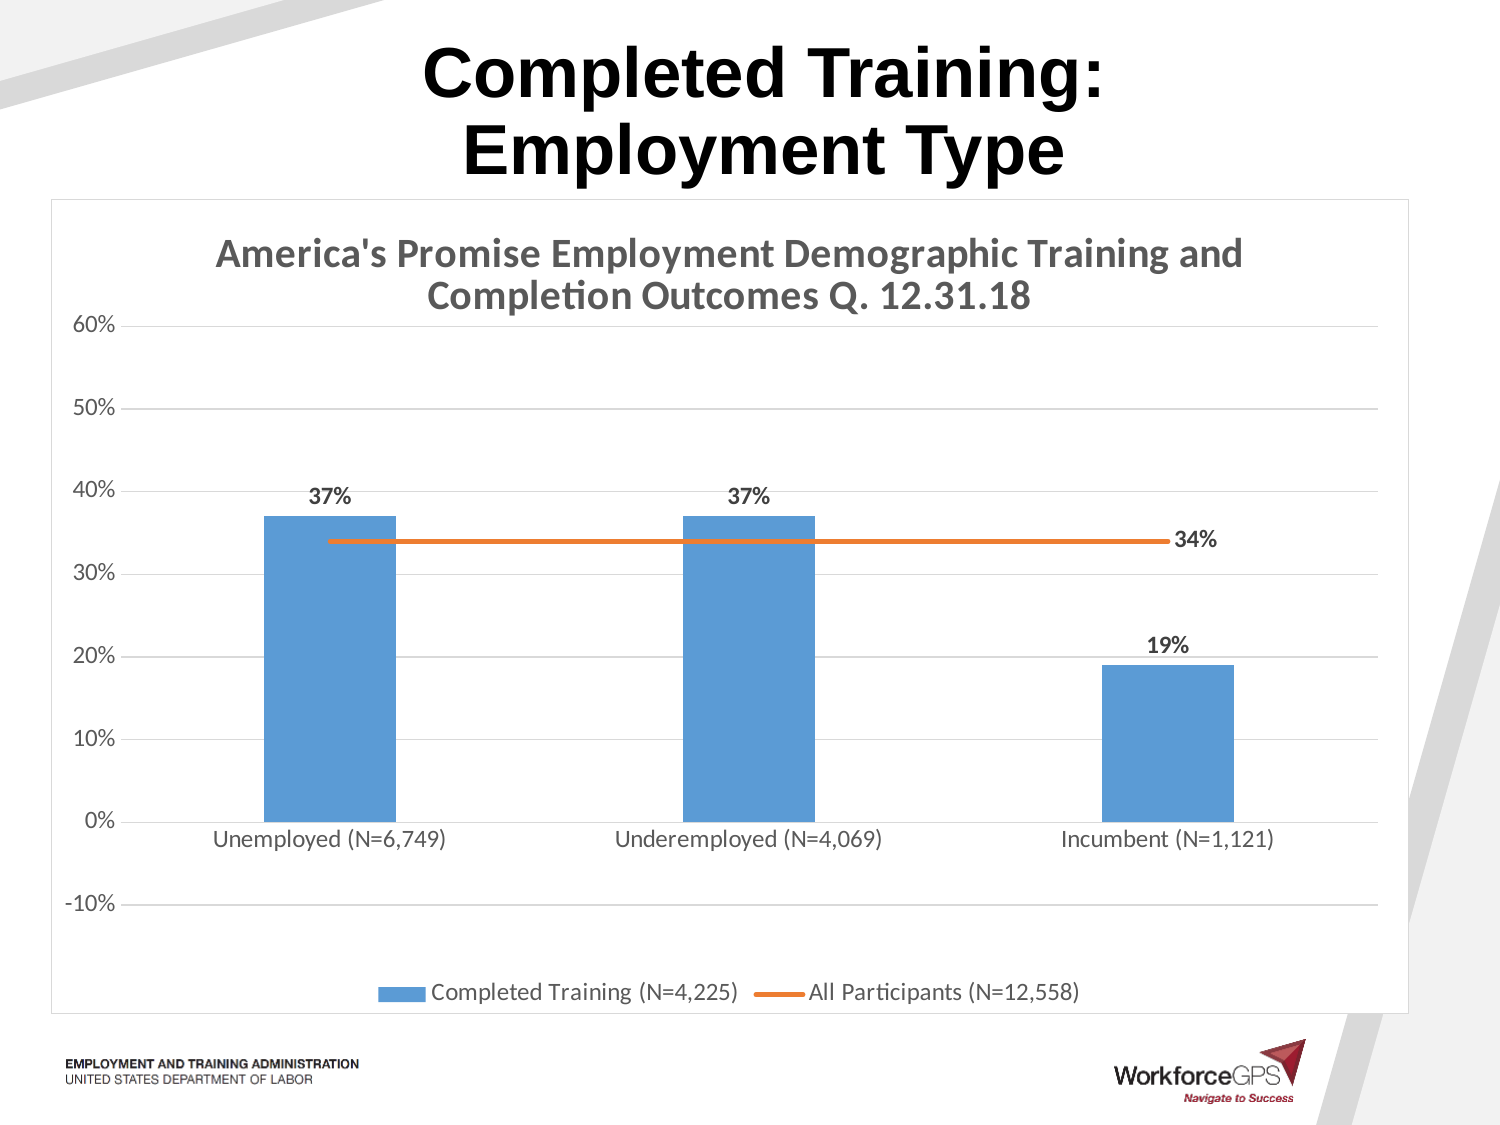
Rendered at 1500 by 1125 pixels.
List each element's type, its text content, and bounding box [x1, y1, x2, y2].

chart [51, 199, 1409, 1014]
picture [59, 1053, 370, 1092]
picture [1112, 1038, 1308, 1105]
title Completed Training: Employment Type [51, 26, 1478, 200]
